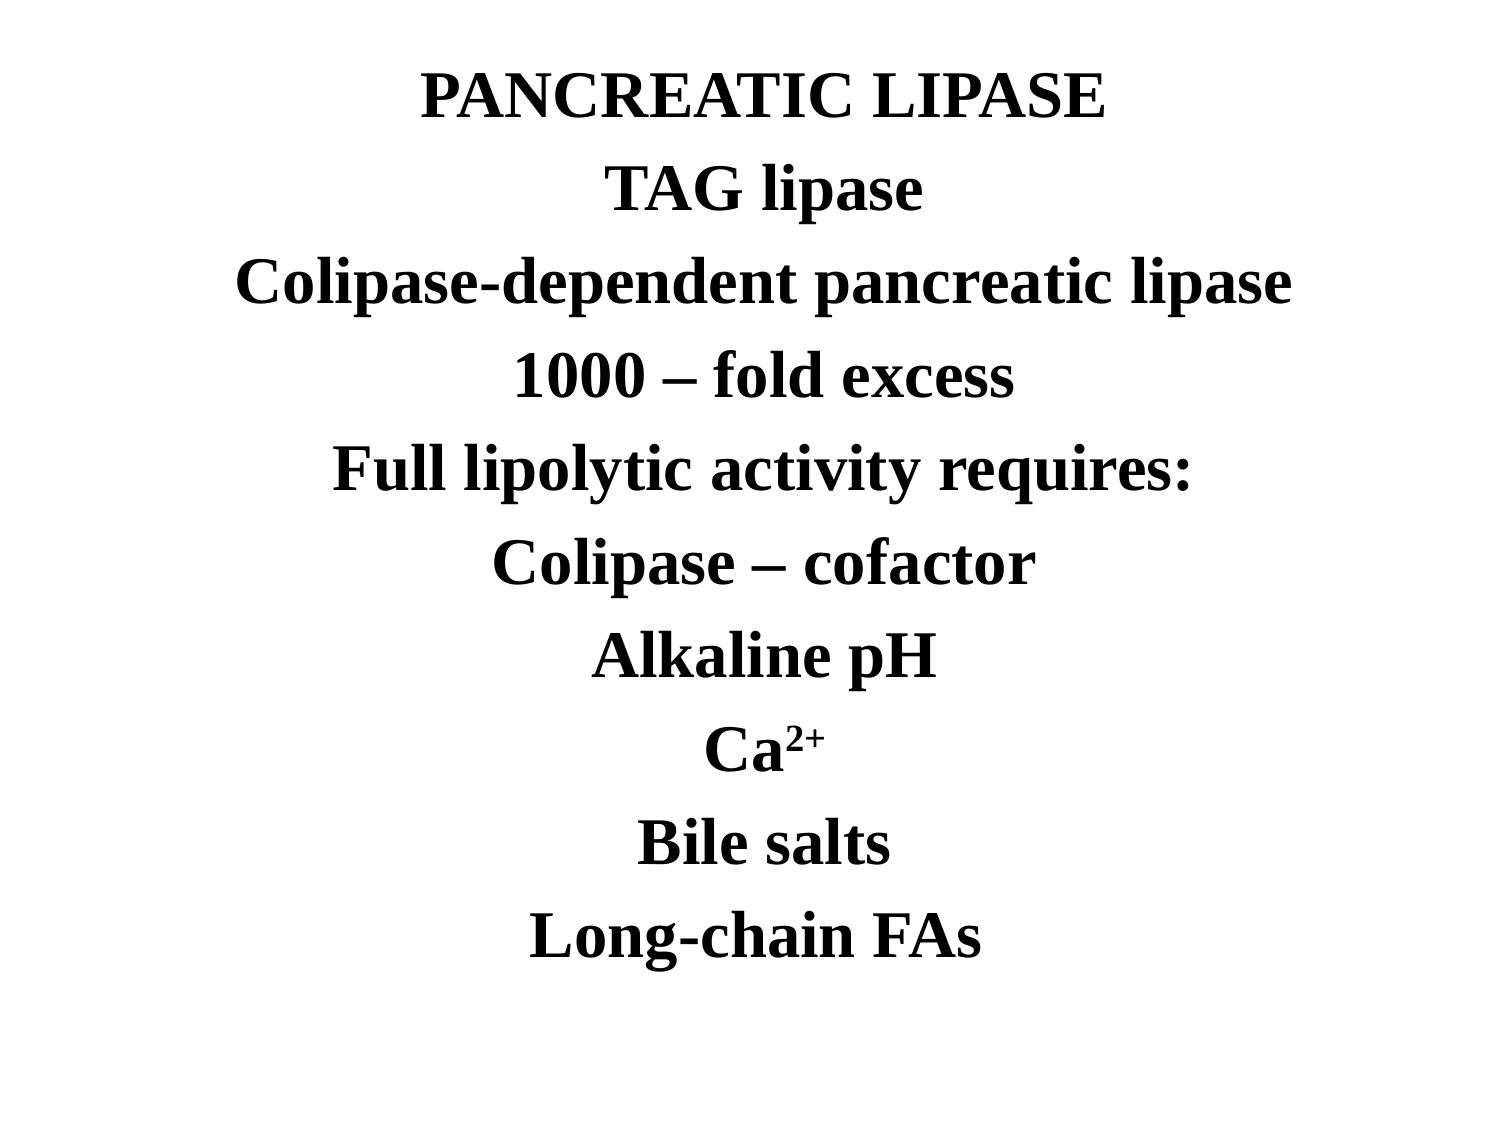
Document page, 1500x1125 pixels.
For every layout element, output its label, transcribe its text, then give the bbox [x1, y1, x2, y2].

subtitle PANCREATIC LIPASE TAG lipase Colipase-dependent pancreatic lipase 1000 – fold excess Full lipolytic activity requires: Colipase – cofactor Alkaline pH Ca2+ Bile salts Long-chain FAs [29, 42, 1500, 1083]
